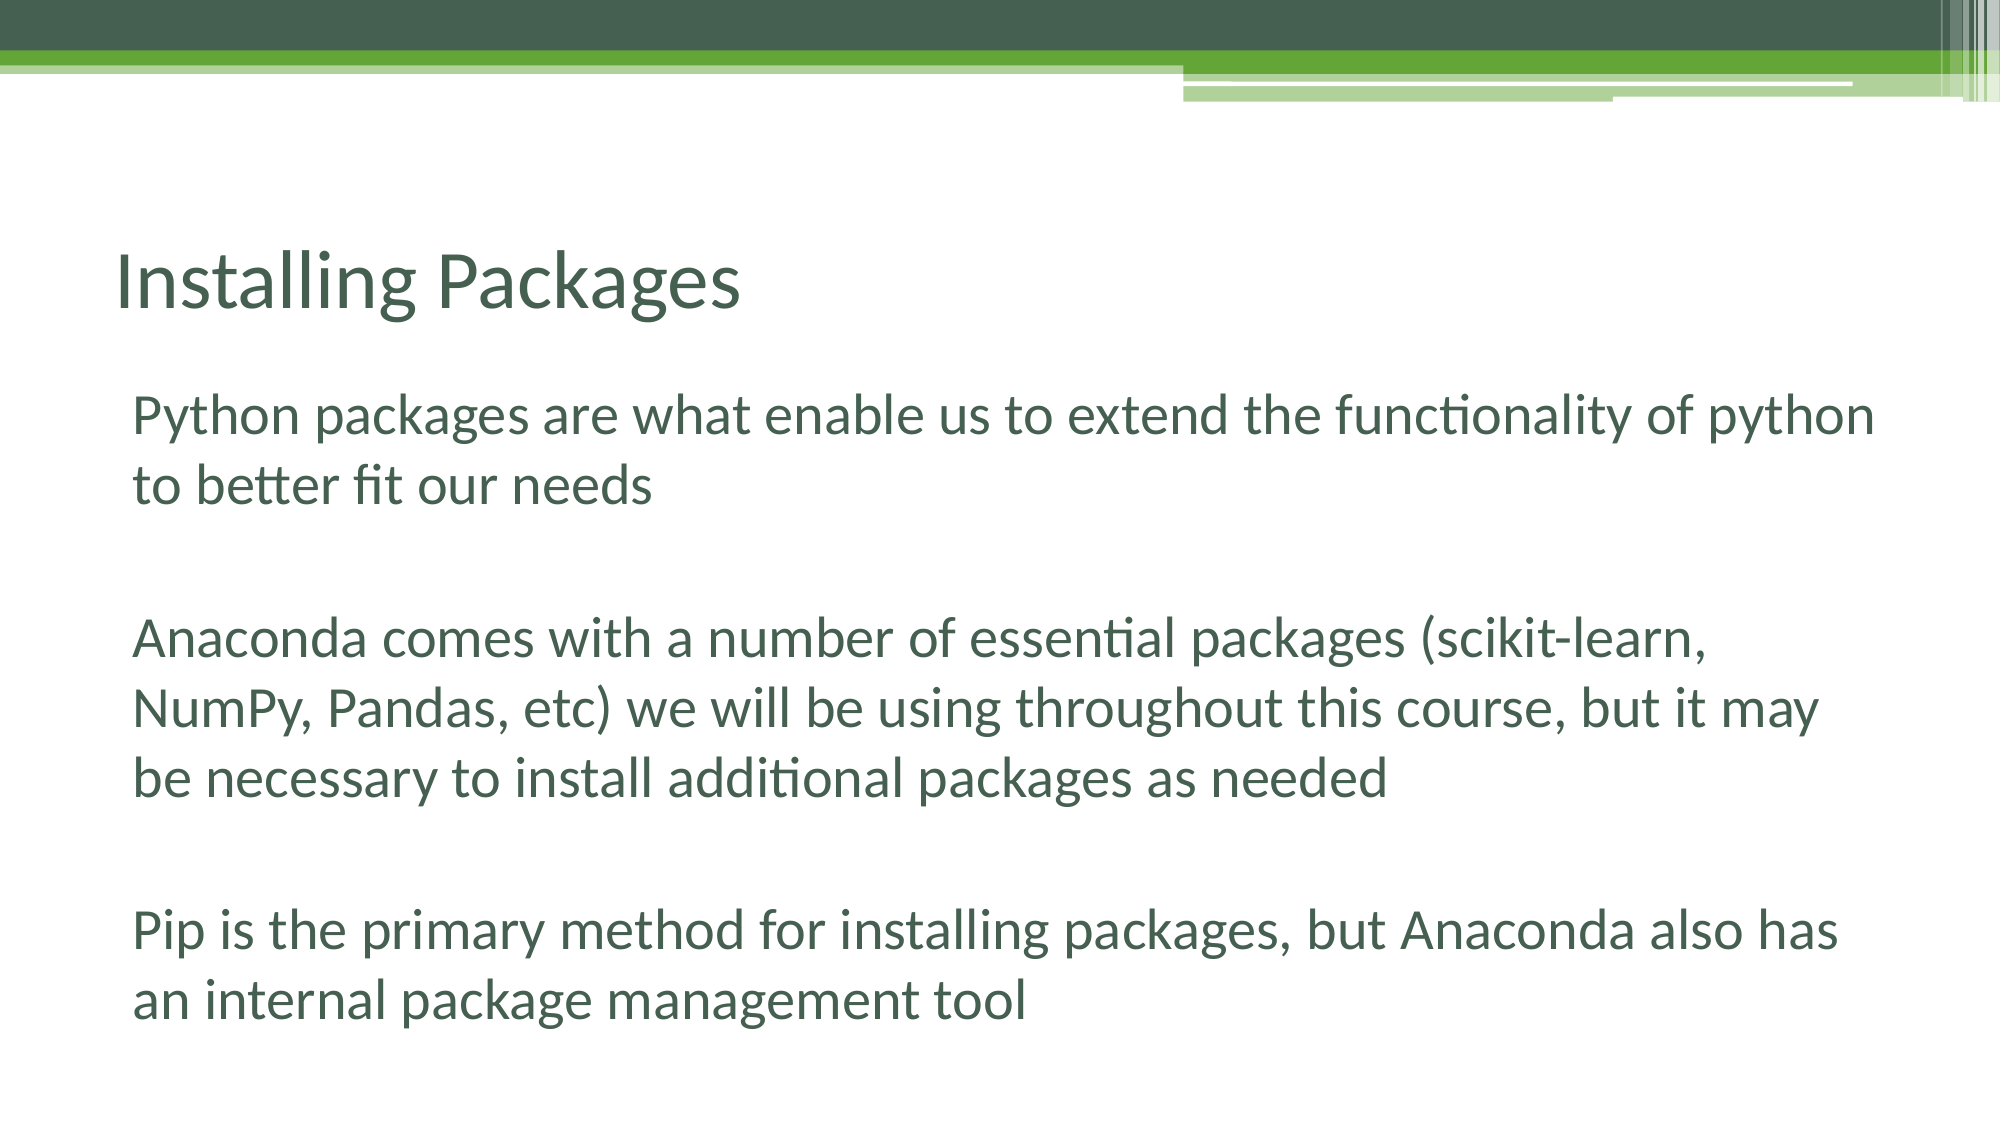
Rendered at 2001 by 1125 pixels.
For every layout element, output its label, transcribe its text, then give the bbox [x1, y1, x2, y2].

title Installing Packages [99, 187, 1900, 363]
list Python packages are what enable us to extend the functionality of python to better fit our needs Anaconda comes with a number of essential packages (scikit-learn, NumPy, Pandas, etc) we will be using throughout this course, but it may be necessary to install additional packages as needed Pip is the primary method for installing packages, but Anaconda also has an internal package management tool [99, 368, 1900, 1079]
